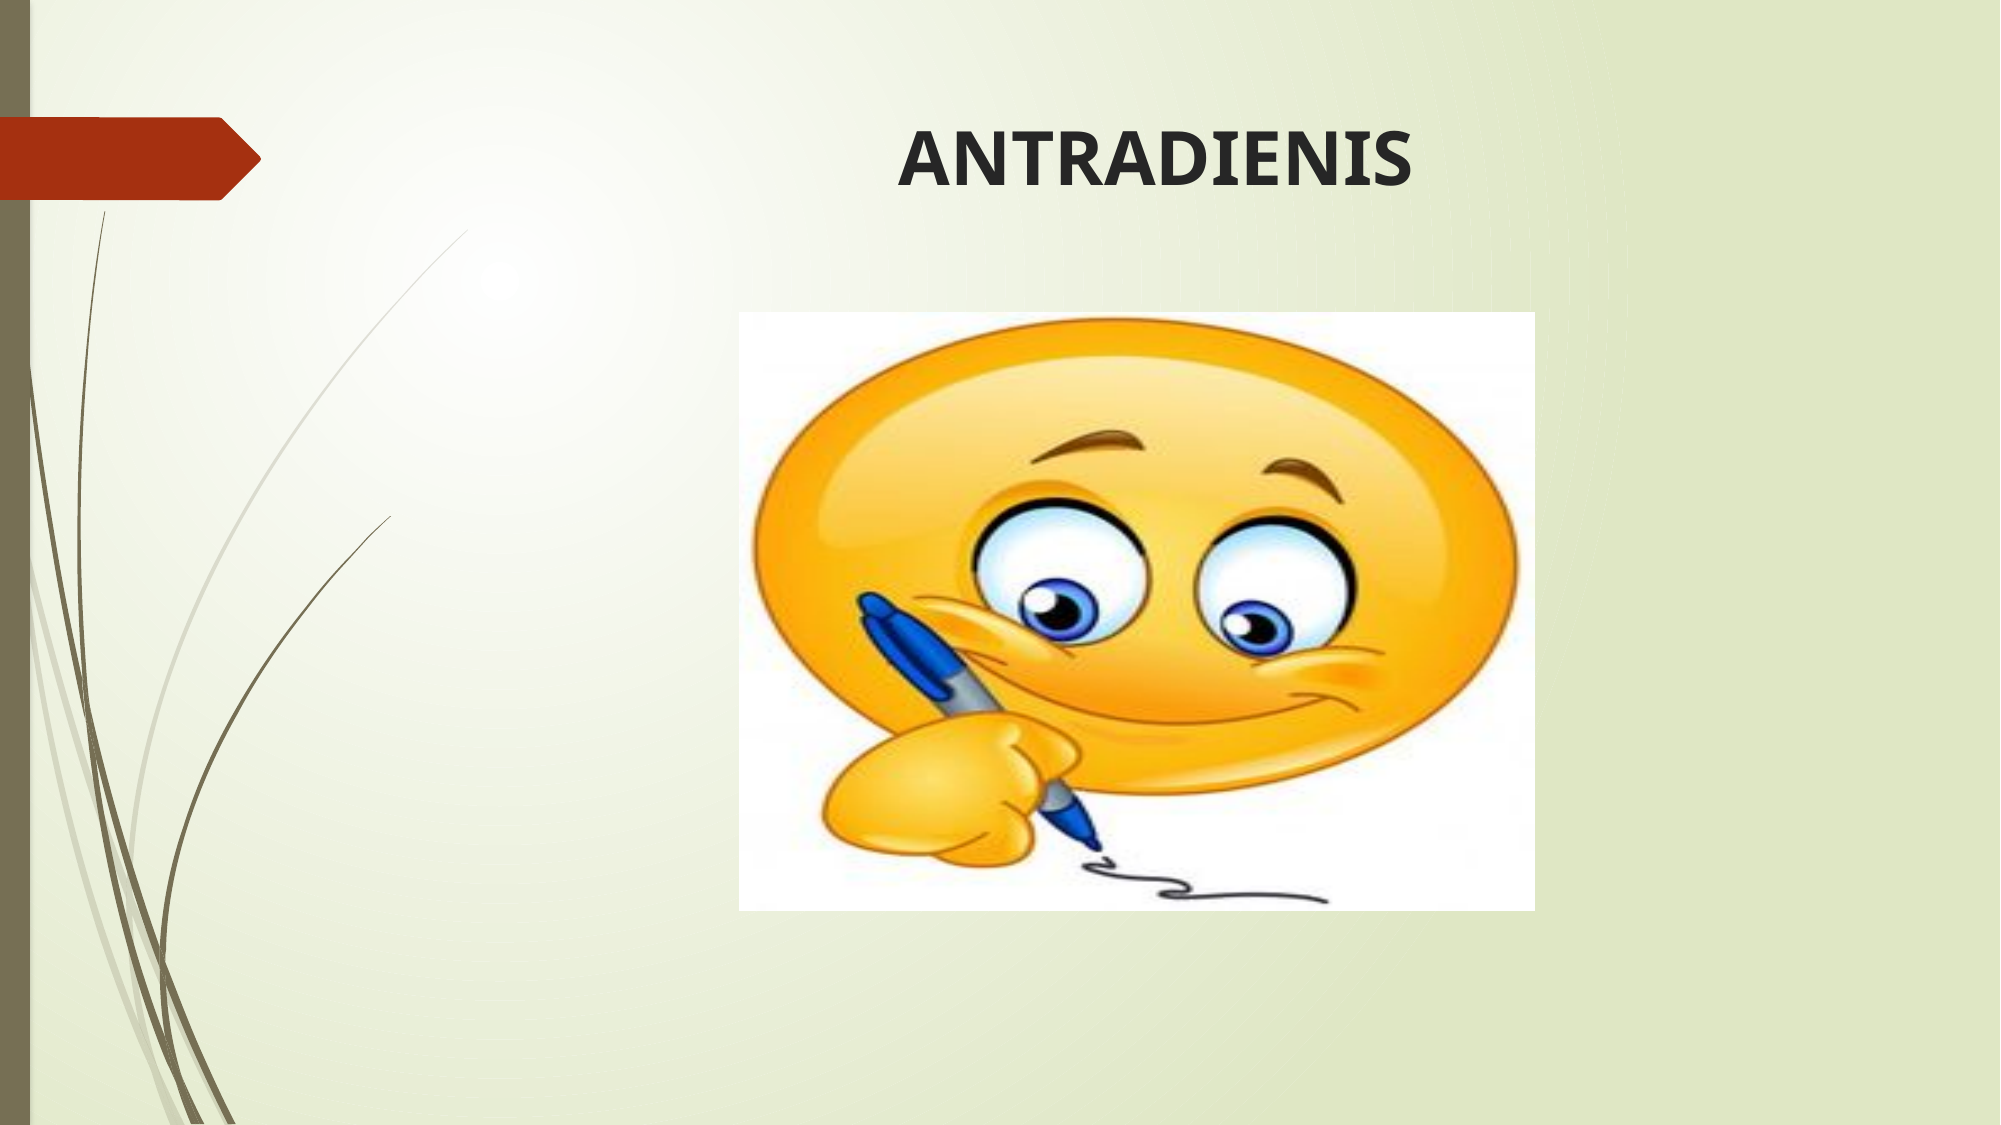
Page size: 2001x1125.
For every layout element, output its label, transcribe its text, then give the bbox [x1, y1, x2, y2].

title ANTRADIENIS [425, 102, 1888, 313]
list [738, 312, 1535, 912]
